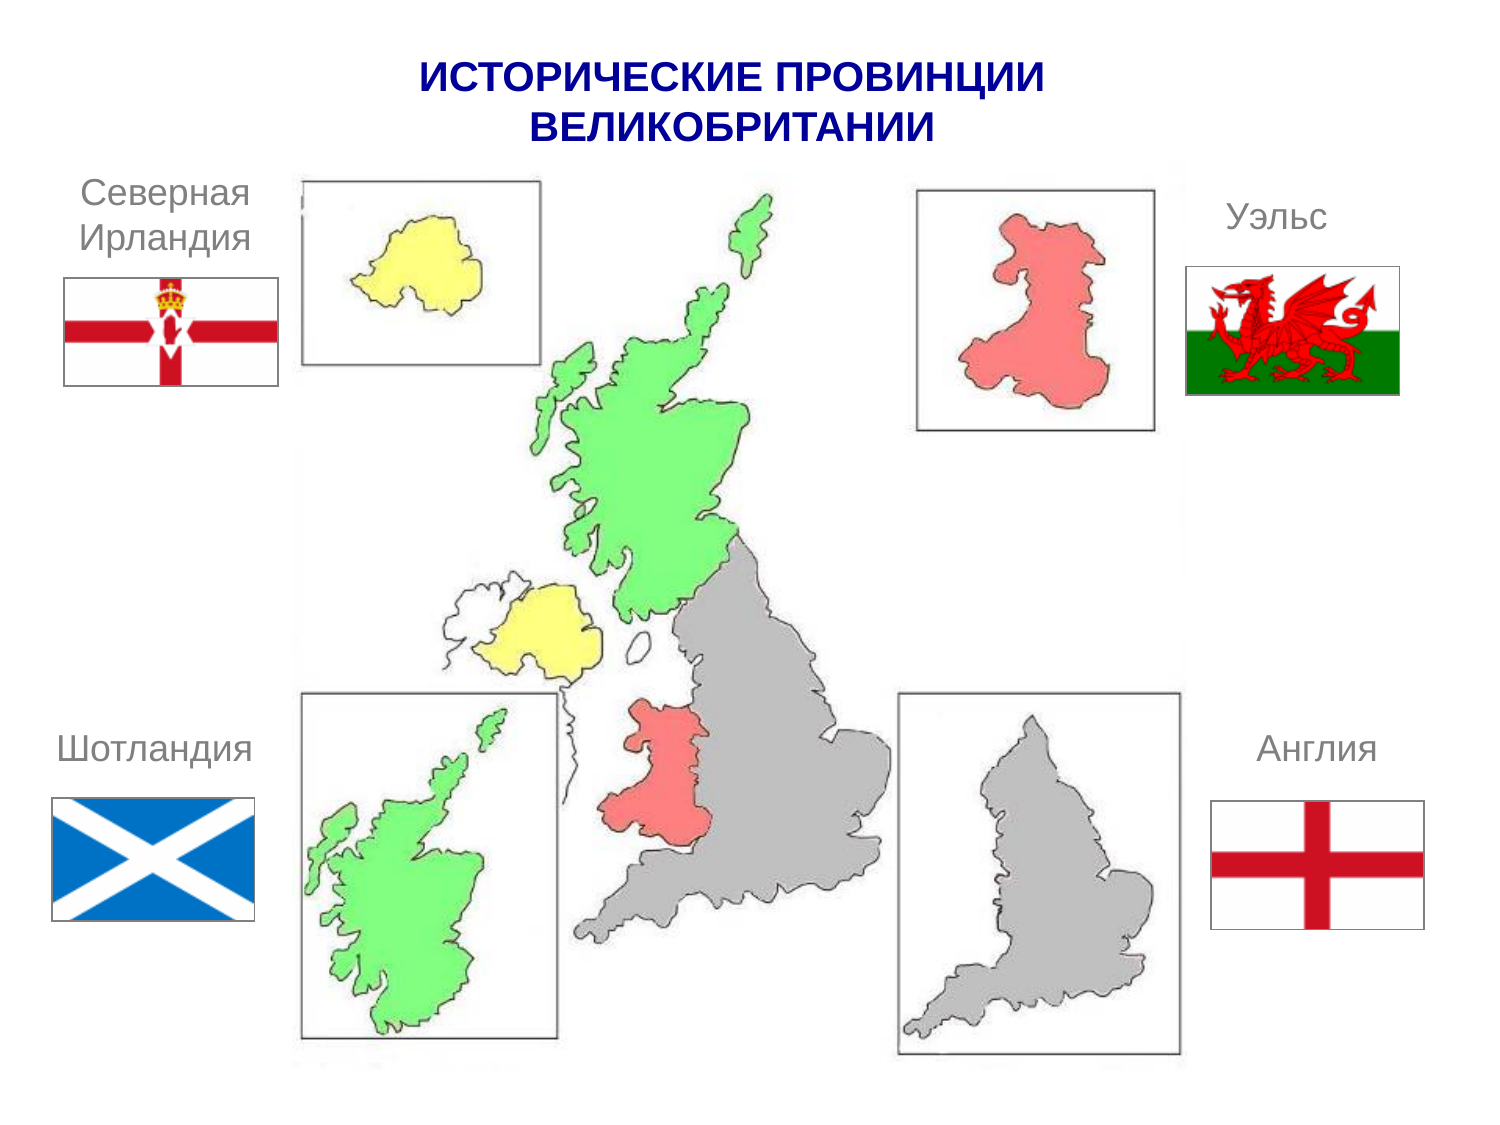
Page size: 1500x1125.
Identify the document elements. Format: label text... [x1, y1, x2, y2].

picture [64, 278, 278, 386]
text_box Шотландия [41, 716, 278, 776]
picture [292, 148, 1399, 1071]
text_box Англия [1222, 716, 1412, 776]
picture [52, 798, 255, 921]
picture [1211, 801, 1424, 929]
text_box Уэльс [1210, 184, 1353, 245]
text_box ИСТОРИЧЕСКИЕ ПРОВИНЦИИ ВЕЛИКОБРИТАНИИ [242, 42, 1223, 158]
text_box Северная Ирландия [29, 160, 287, 266]
